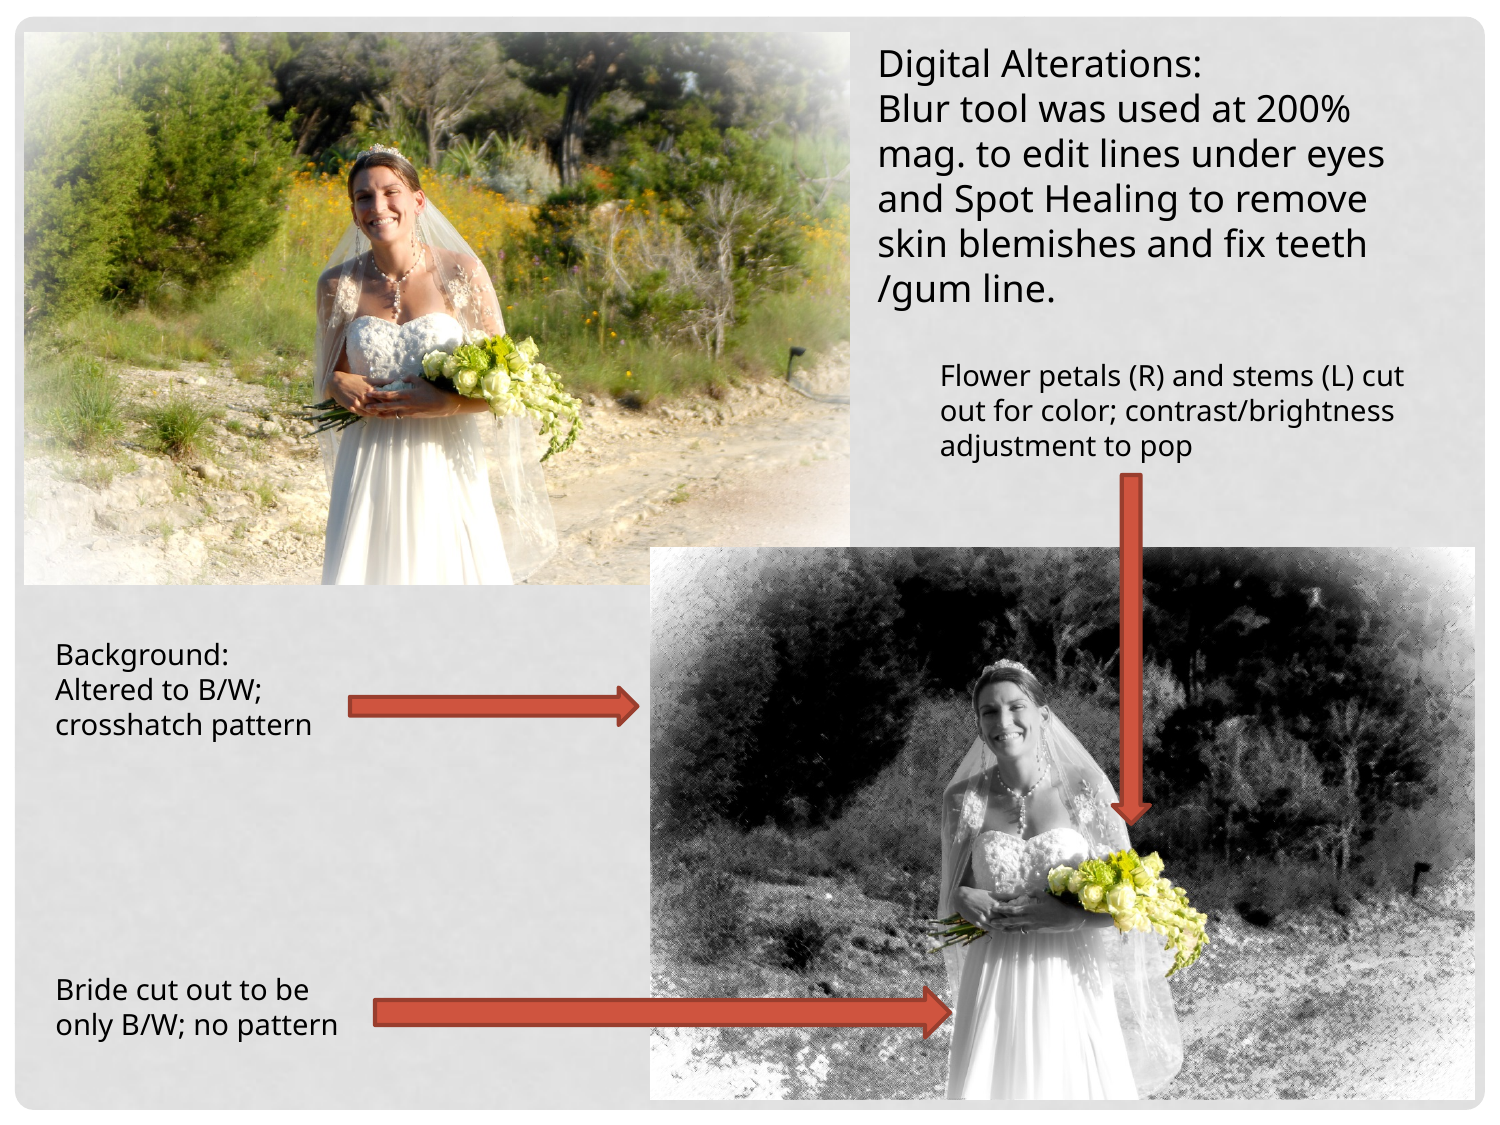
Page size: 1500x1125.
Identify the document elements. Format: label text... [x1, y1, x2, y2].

text_box [1119, 472, 1143, 547]
text_box Bride cut out to be only B/W; no pattern [40, 964, 375, 1049]
text_box [375, 997, 649, 1028]
text_box Background: Altered to B/W; crosshatch pattern [40, 629, 350, 749]
text_box Digital Alterations: Blur tool was used at 200% mag. to edit lines under eyes and Spot Healing to remove skin blemishes and fix teeth /gum line. [862, 32, 1438, 317]
text_box [350, 685, 640, 727]
text_box Flower petals (R) and stems (L) cut out for color; contrast/brightness adjustment to pop [924, 349, 1425, 470]
picture [24, 31, 1476, 1101]
